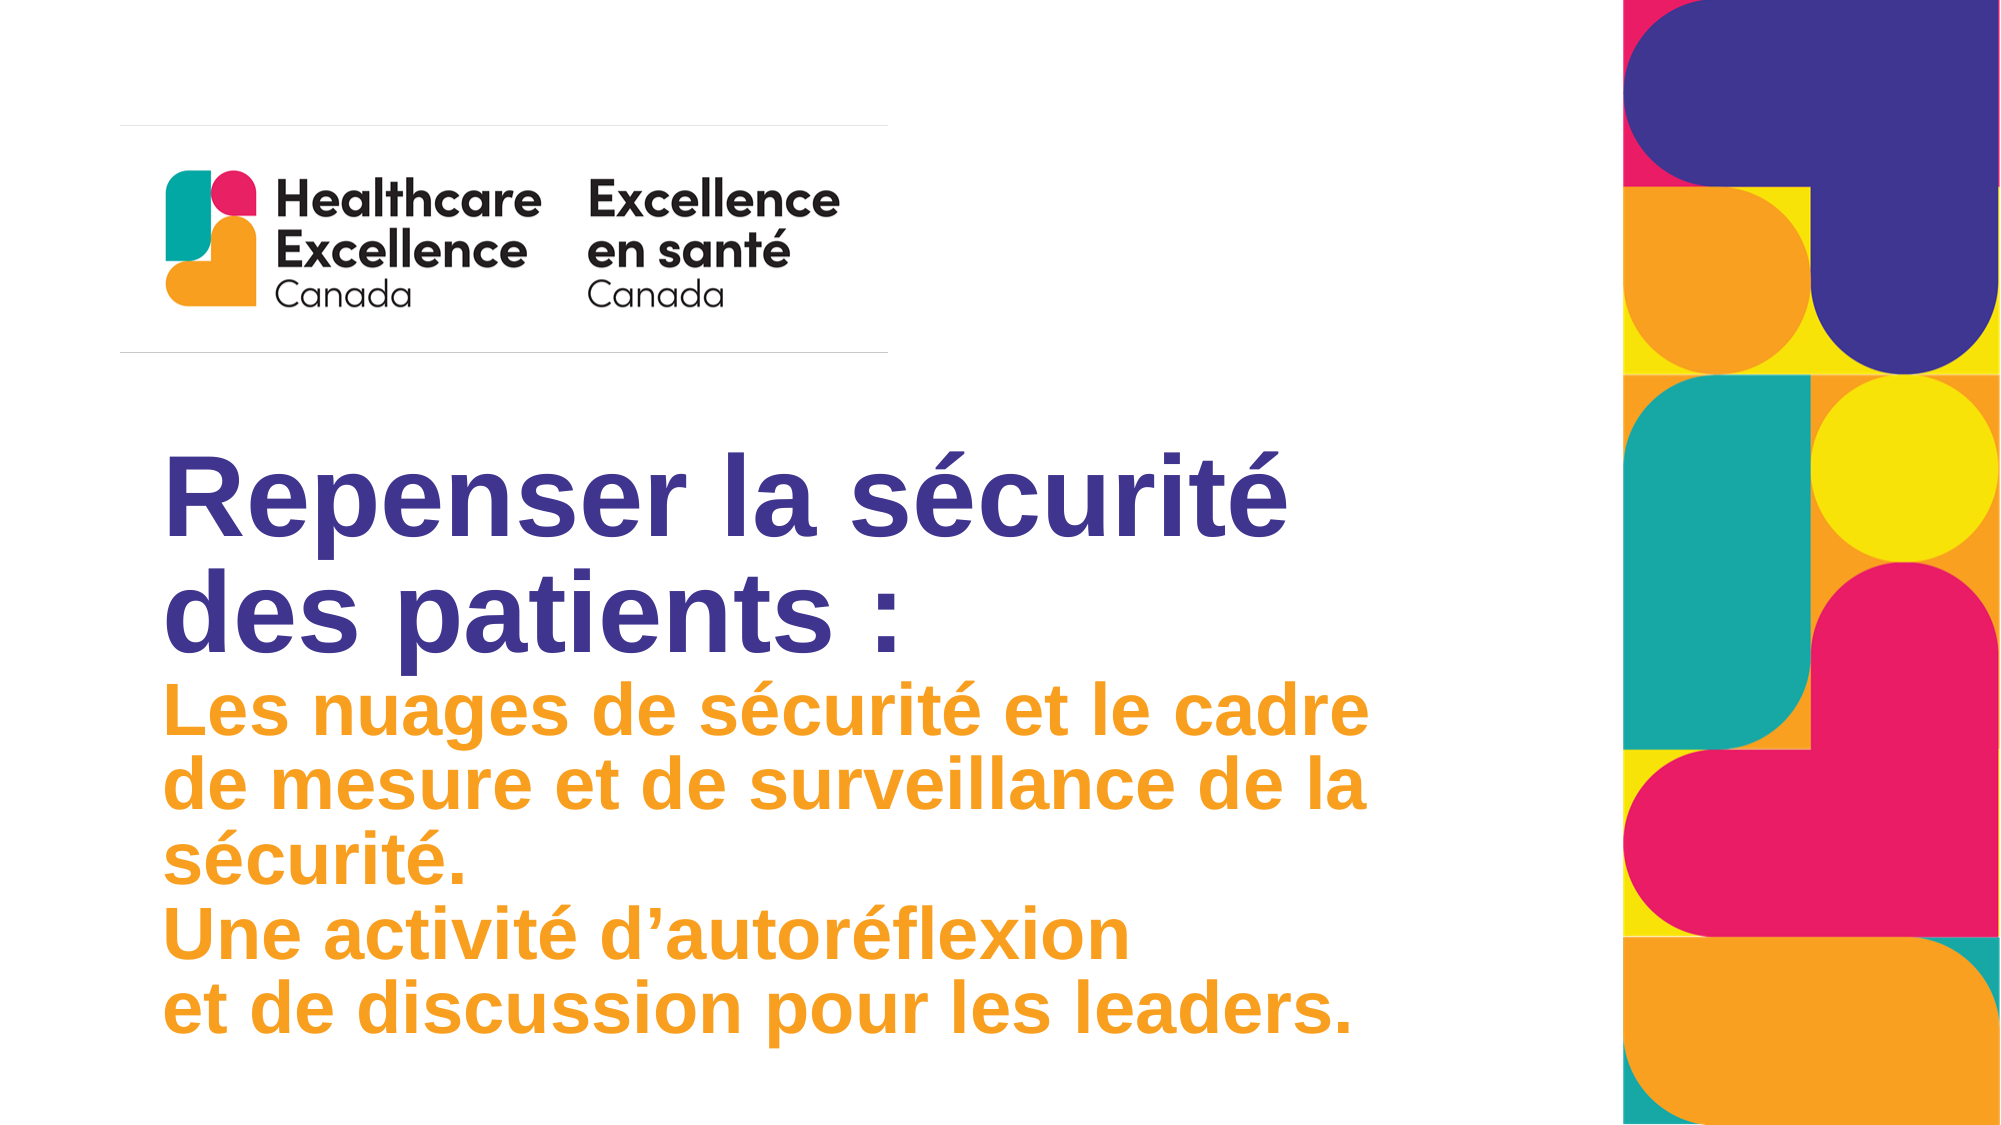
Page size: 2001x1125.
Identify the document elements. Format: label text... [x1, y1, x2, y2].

title Repenser la sécurité des patients : Les nuages de sécurité et le cadre de mesure et de surveillance de la sécurité. Une activité d’autoréflexion et de discussion pour les leaders. [147, 429, 1456, 1057]
picture [0, 0, 2000, 1125]
